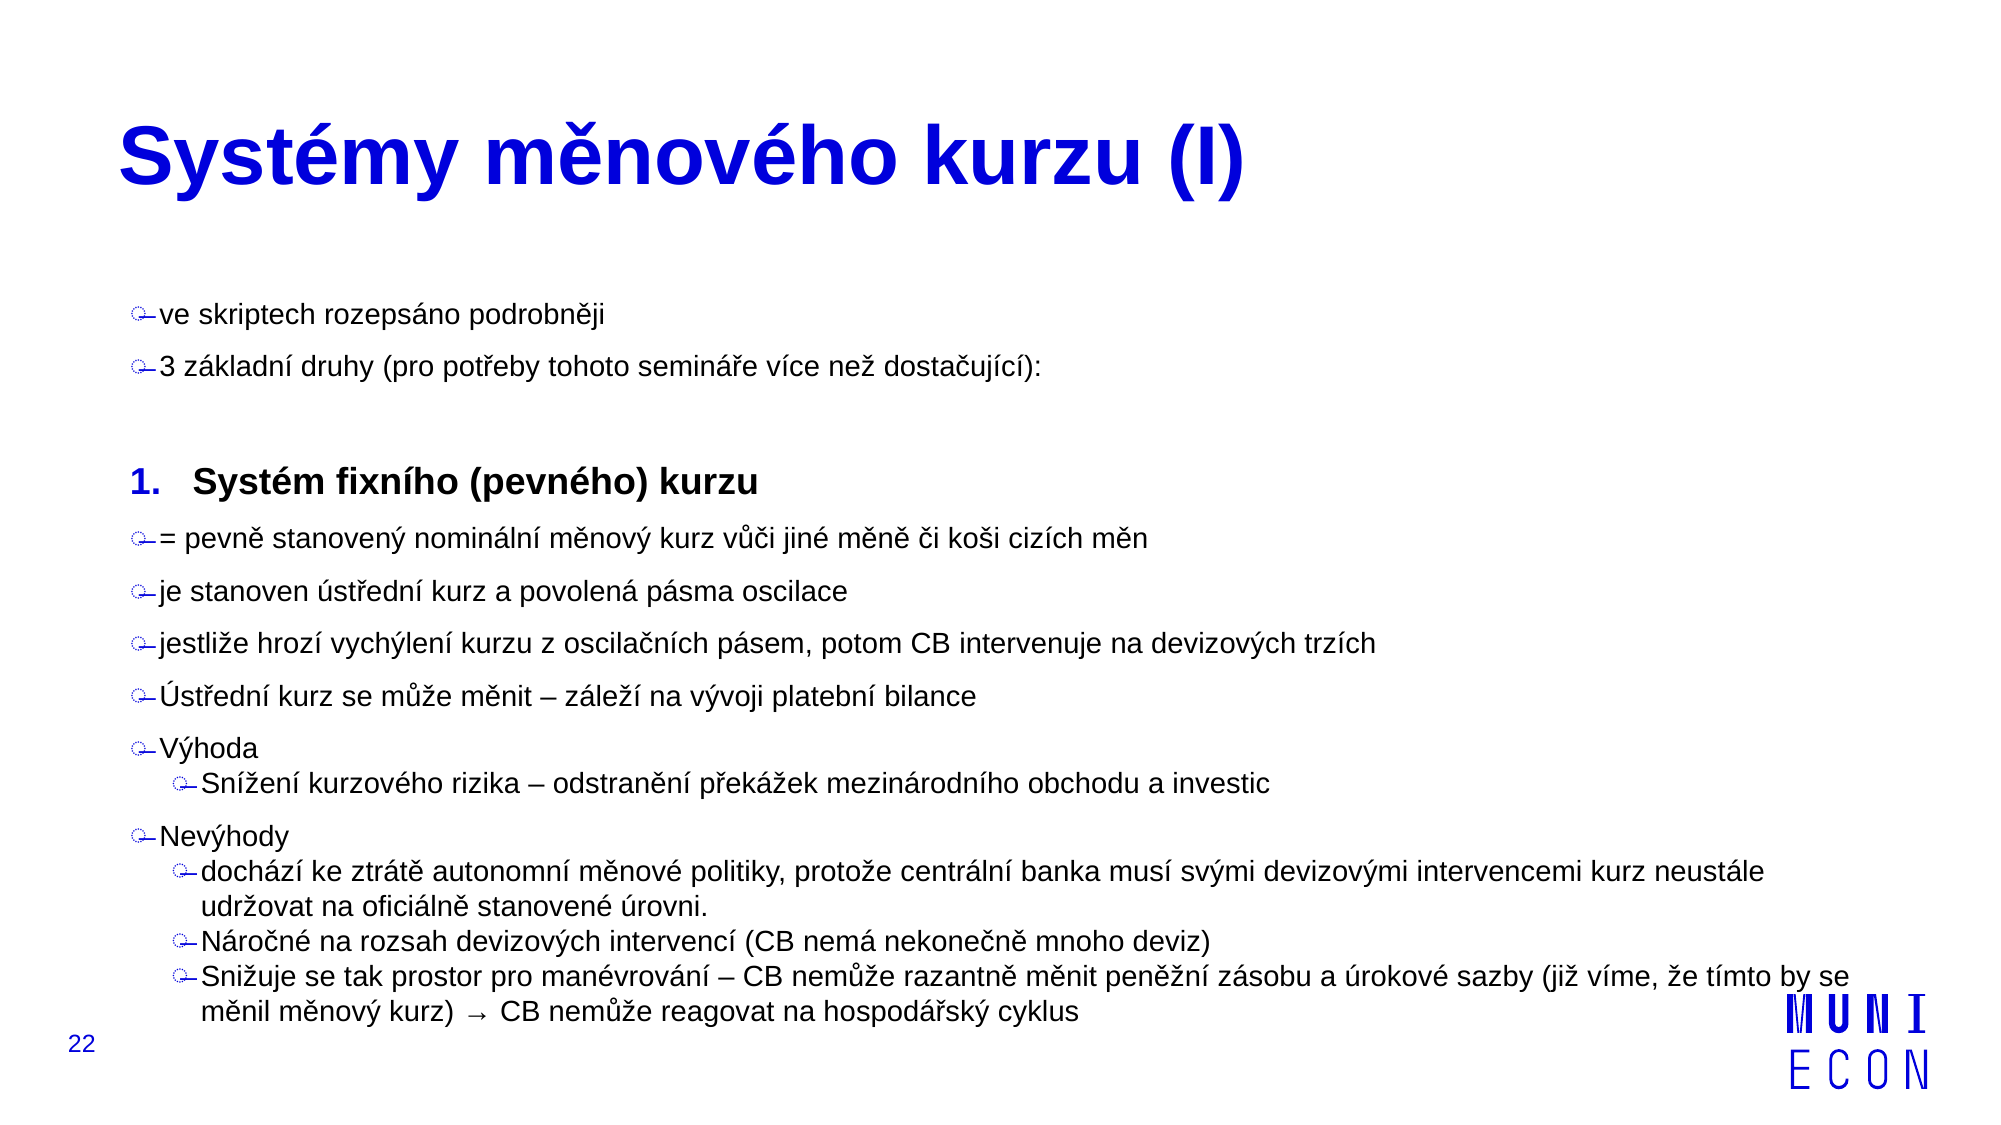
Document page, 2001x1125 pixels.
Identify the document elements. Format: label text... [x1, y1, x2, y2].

list ve skriptech rozepsáno podrobněji 3 základní druhy (pro potřeby tohoto semináře více než dostačující): Systém fixního (pevného) kurzu = pevně stanovený nominální měnový kurz vůči jiné měně či koši cizích měn je stanoven ústřední kurz a povolená pásma oscilace jestliže hrozí vychýlení kurzu z oscilačních pásem, potom CB intervenuje na devizových trzích Ústřední kurz se může měnit – záleží na vývoji platební bilance Výhoda Snížení kurzového rizika – odstranění překážek mezinárodního obchodu a investic Nevýhody dochází ke ztrátě autonomní měnové politiky, protože centrální banka musí svými devizovými intervencemi kurz neustále udržovat na oficiálně stanovené úrovni. Náročné na rozsah devizových intervencí (CB nemá nekonečně mnoho deviz) Snižuje se tak prostor pro manévrování – CB nemůže razantně měnit peněžní zásobu a úrokové sazby (již víme, že tímto by se měnil měnový kurz) → CB nemůže reagovat na hospodářský cyklus [118, 277, 1883, 957]
title Systémy měnového kurzu (I) [118, 118, 1883, 193]
slide_number 22 [67, 1021, 110, 1063]
